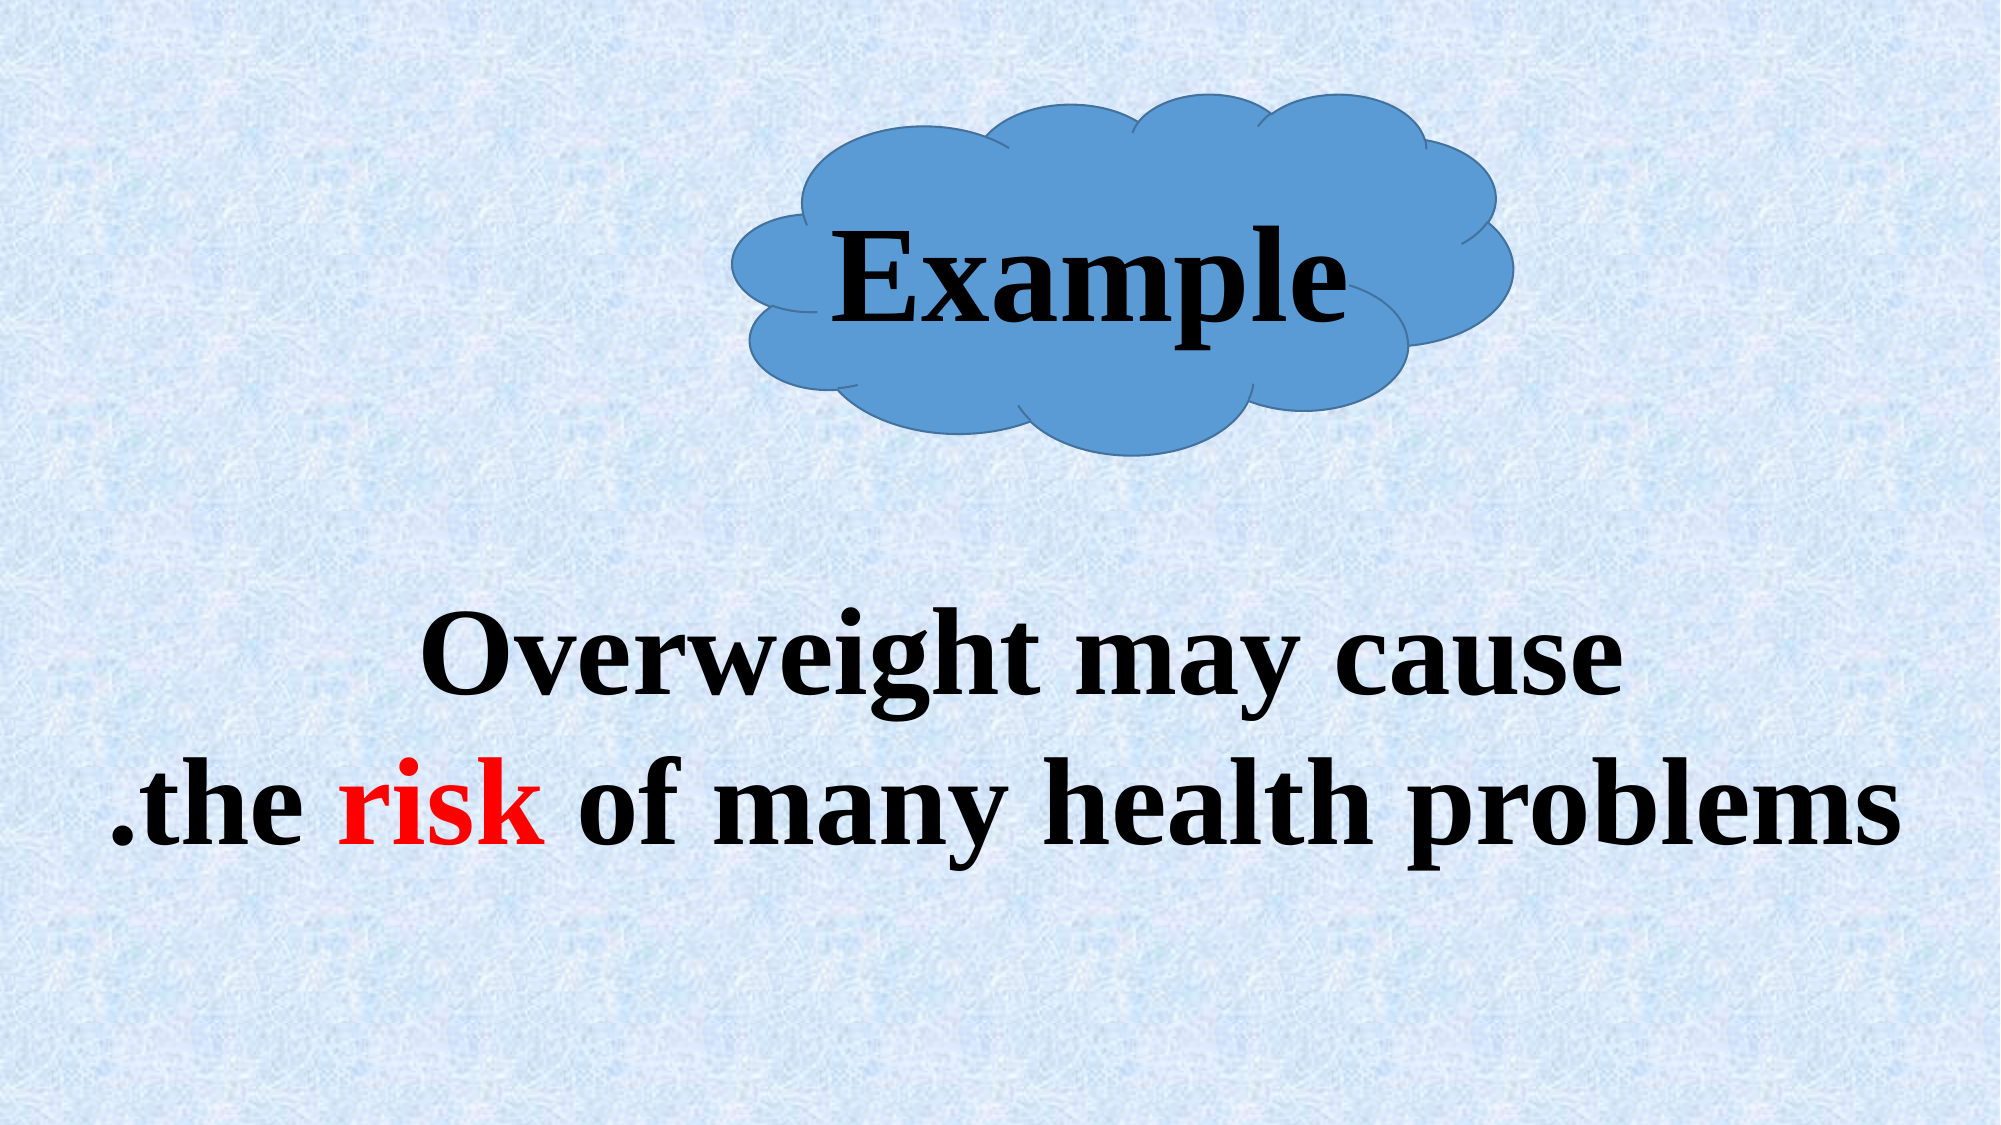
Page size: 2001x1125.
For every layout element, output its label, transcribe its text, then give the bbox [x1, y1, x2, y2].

text_box [730, 93, 1515, 457]
picture [0, 0, 2001, 1125]
text_box Overweight may cause the risk of many health problems. [92, 562, 1951, 878]
text_box Example [815, 176, 1365, 357]
